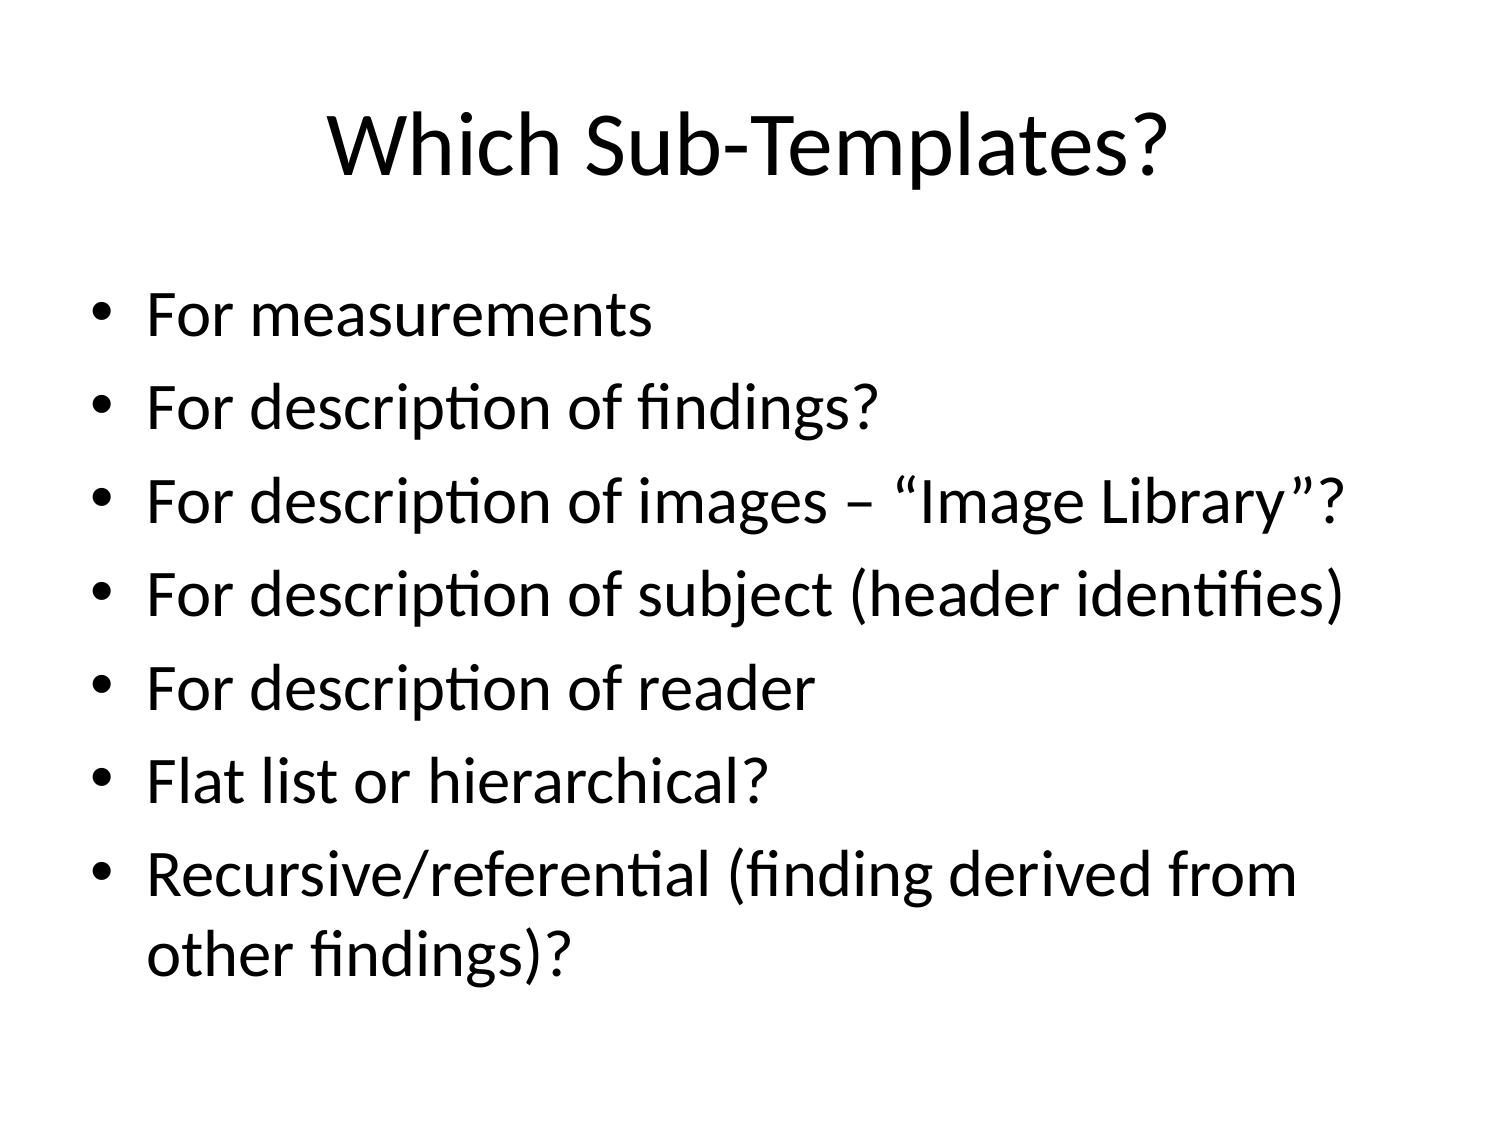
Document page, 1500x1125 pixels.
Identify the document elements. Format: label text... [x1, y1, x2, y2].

list For measurements For description of findings? For description of images – “Image Library”? For description of subject (header identifies) For description of reader Flat list or hierarchical? Recursive/referential (finding derived from other findings)? [75, 262, 1425, 1005]
title Which Sub-Templates? [75, 45, 1425, 233]
